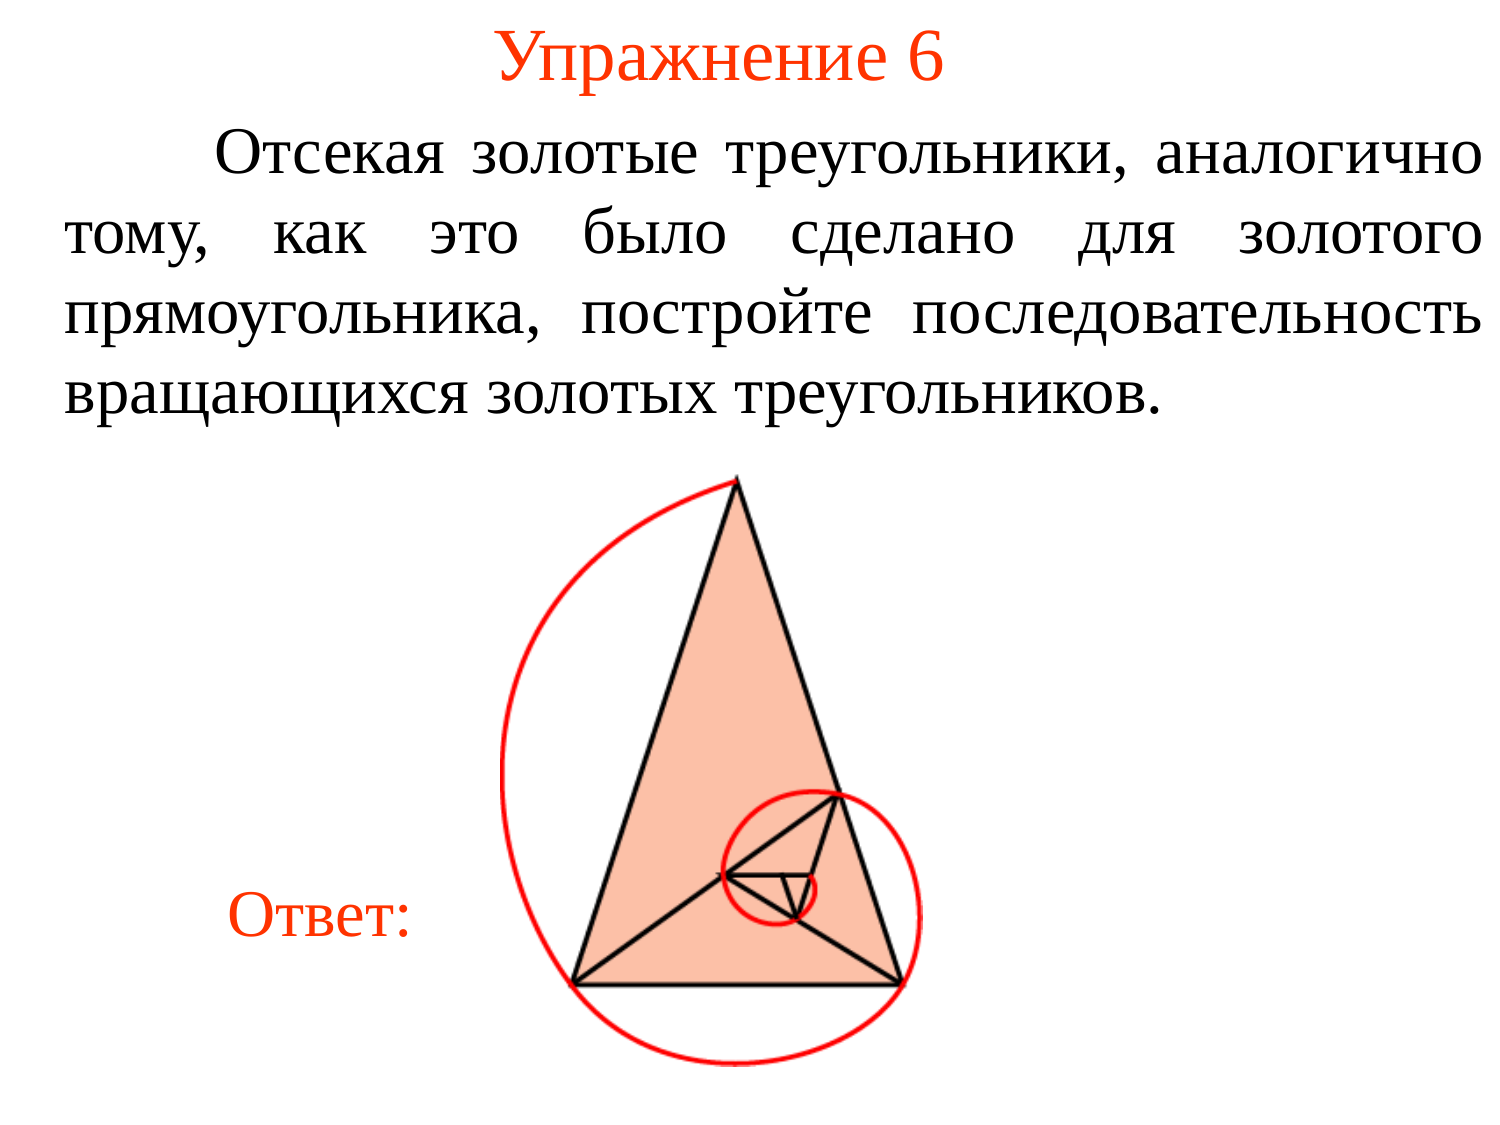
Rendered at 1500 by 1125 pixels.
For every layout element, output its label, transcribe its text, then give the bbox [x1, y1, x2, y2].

text_box Отсекая золотые треугольники, аналогично тому, как это было сделано для золотого прямоугольника, постройте последовательность вращающихся золотых треугольников. [50, 99, 1500, 435]
title Упражнение 6 [112, 0, 1325, 100]
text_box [212, 474, 923, 1067]
